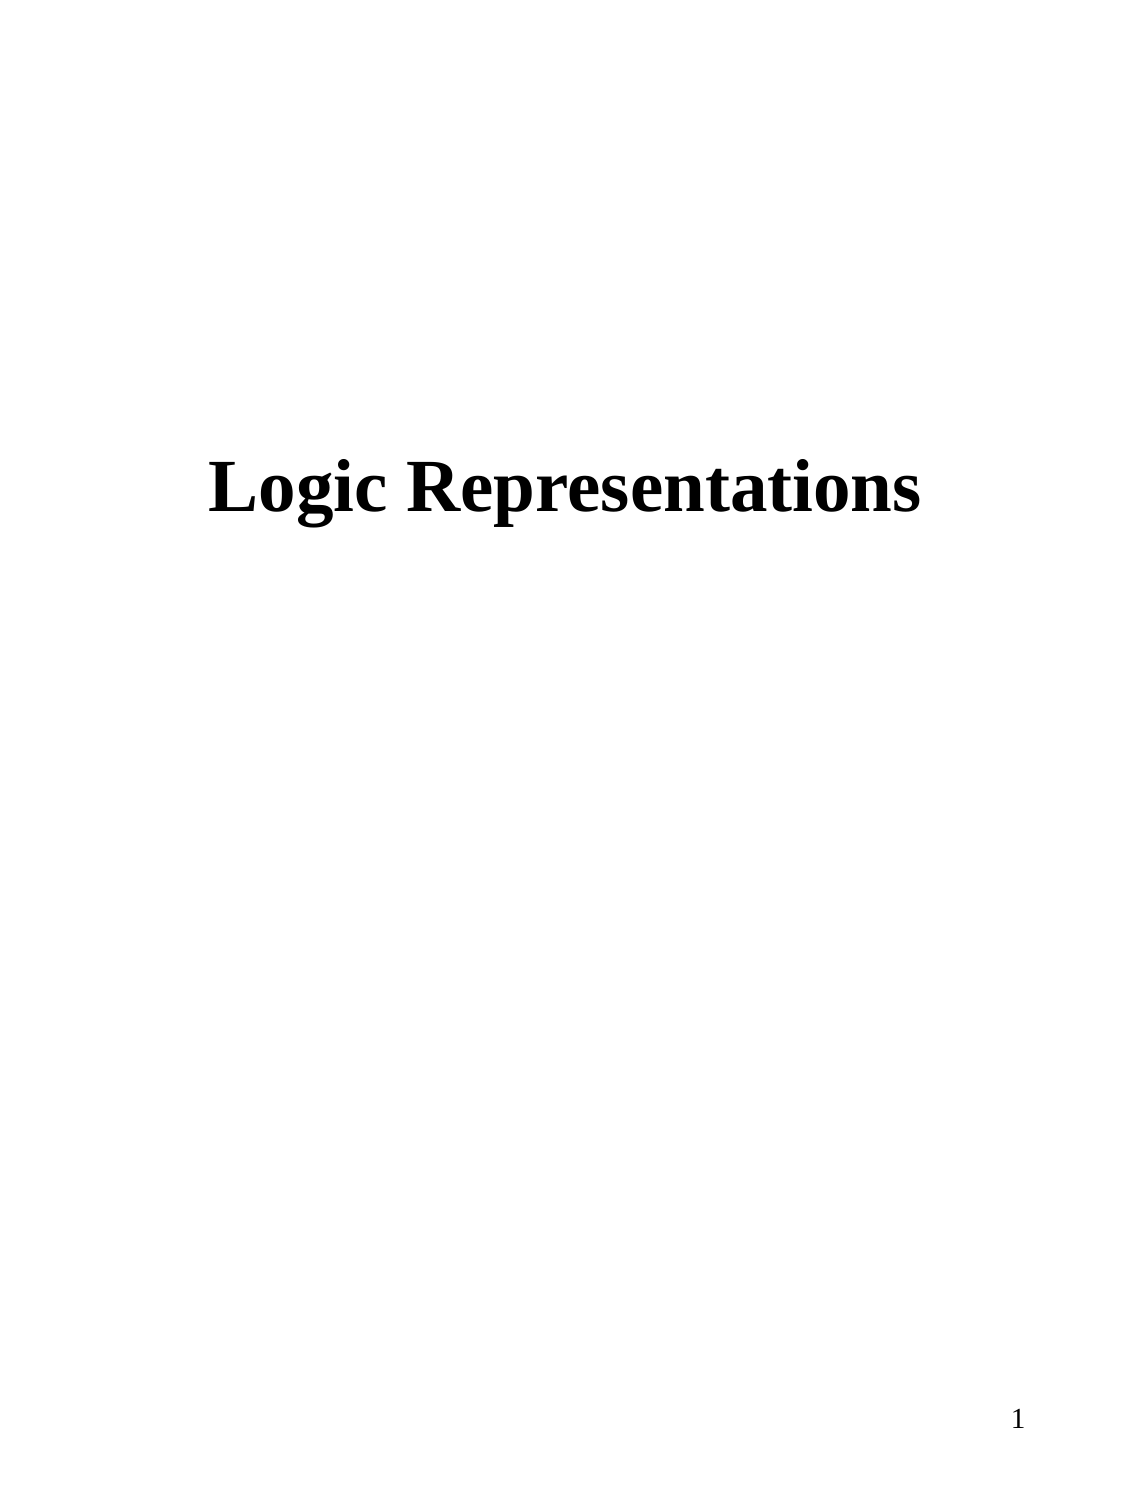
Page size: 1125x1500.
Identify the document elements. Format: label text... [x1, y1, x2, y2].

slide_number 1 [806, 1366, 1041, 1467]
title Logic Representations [99, 350, 1050, 613]
